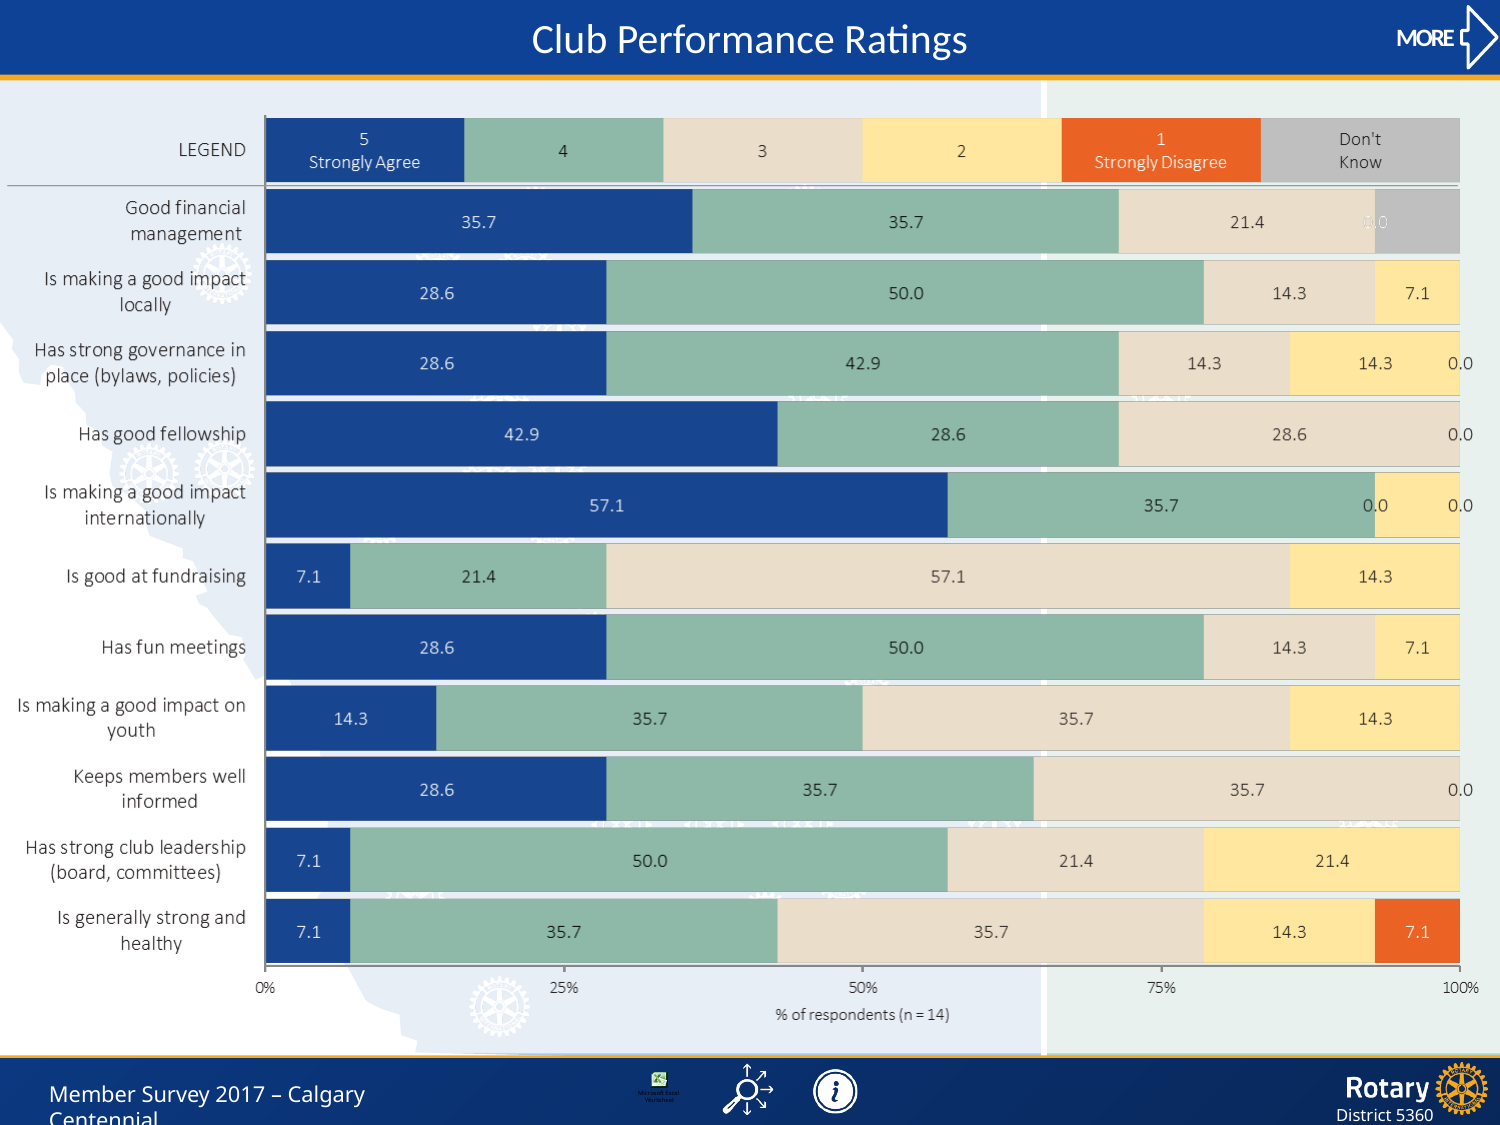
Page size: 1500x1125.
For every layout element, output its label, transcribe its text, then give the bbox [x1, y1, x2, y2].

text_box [1396, 6, 1498, 69]
picture [721, 1063, 774, 1115]
picture [7, 93, 1493, 1032]
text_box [635, 1071, 684, 1112]
picture [812, 1067, 858, 1114]
picture [1347, 1062, 1488, 1115]
title Club Performance Ratings [0, 0, 1500, 77]
